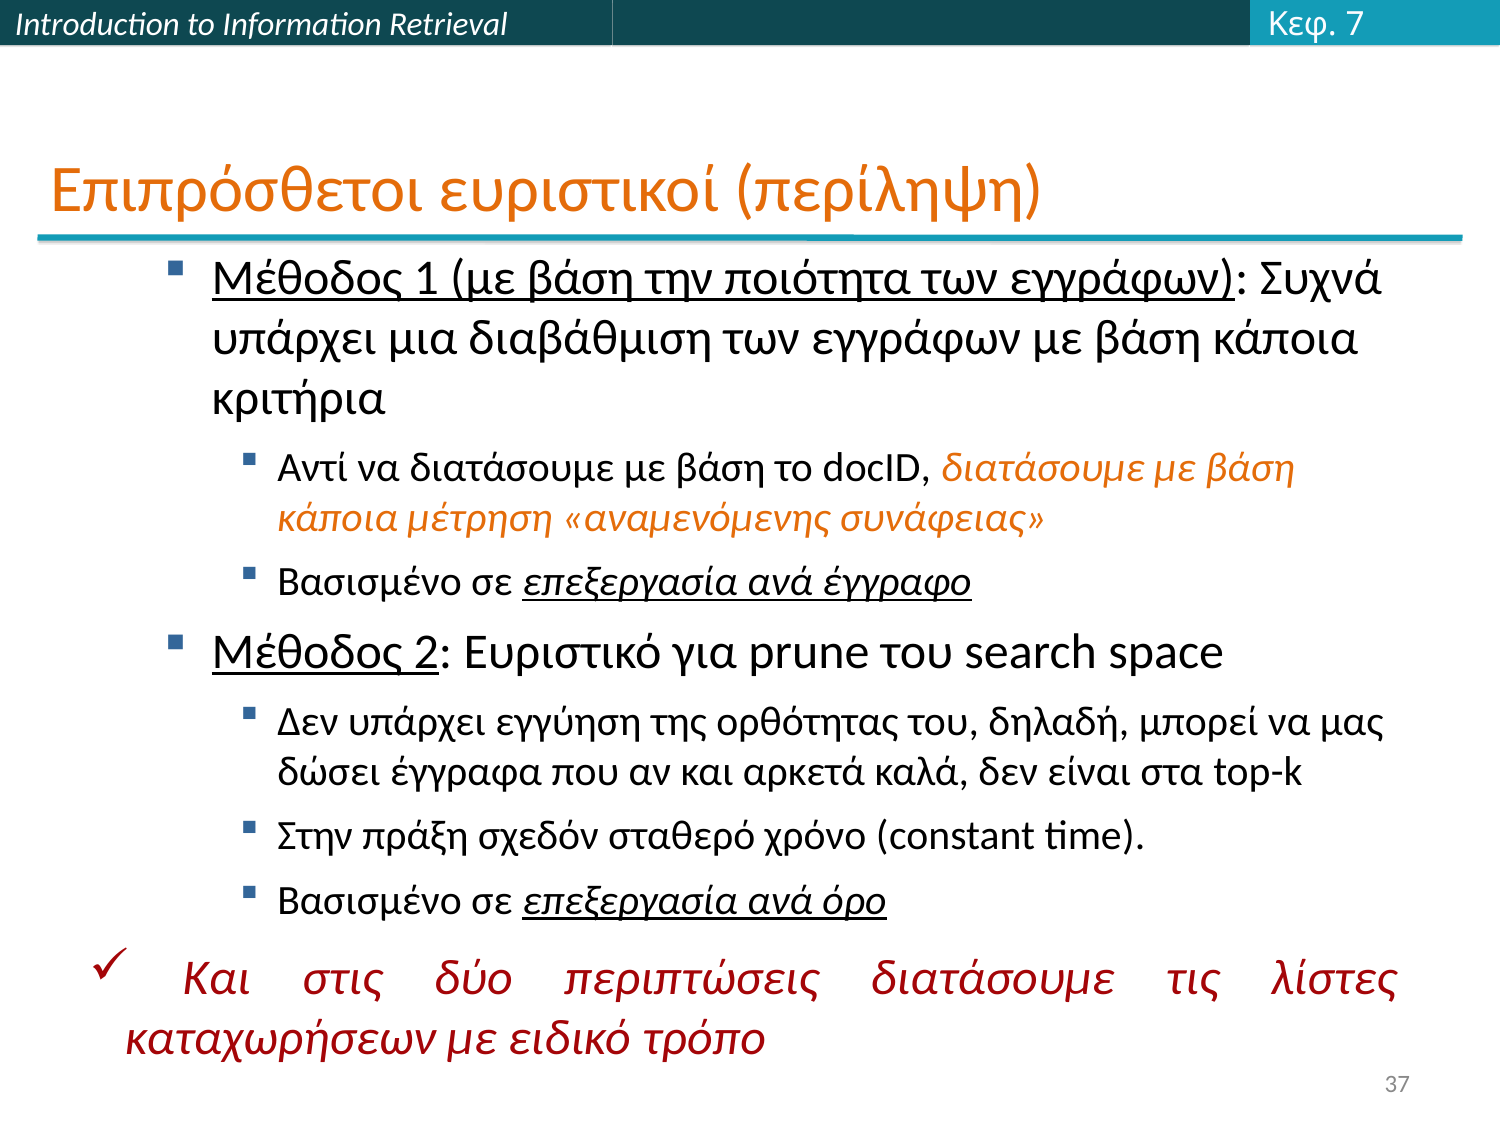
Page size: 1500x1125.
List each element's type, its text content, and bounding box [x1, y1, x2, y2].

text_box Μέθοδος 1 (με βάση την ποιότητα των εγγράφων): Συχνά υπάρχει μια διαβάθμιση των εγγράφων με βάση κάποια κριτήρια Αντί να διατάσουμε με βάση το docID, διατάσουμε με βάση κάποια μέτρηση «αναμενόμενης συνάφειας» Βασισμένο σε επεξεργασία ανά έγγραφο Μέθοδος 2: Ευριστικό για prune του search space Δεν υπάρχει εγγύηση της ορθότητας του, δηλαδή, μπορεί να μας δώσει έγγραφα που αν και αρκετά καλά, δεν είναι στα top-k Στην πράξη σχεδόν σταθερό χρόνο (constant time). Βασισμένο σε επεξεργασία ανά όρο [75, 237, 1400, 882]
text_box Επιπρόσθετοι ευριστικοί (περίληψη) [35, 2, 1500, 233]
text_box Και στις δύο περιπτώσεις διατάσουμε τις λίστες καταχωρήσεων με ειδικό τρόπο [74, 937, 1413, 1073]
slide_number 37 [1074, 1062, 1425, 1103]
